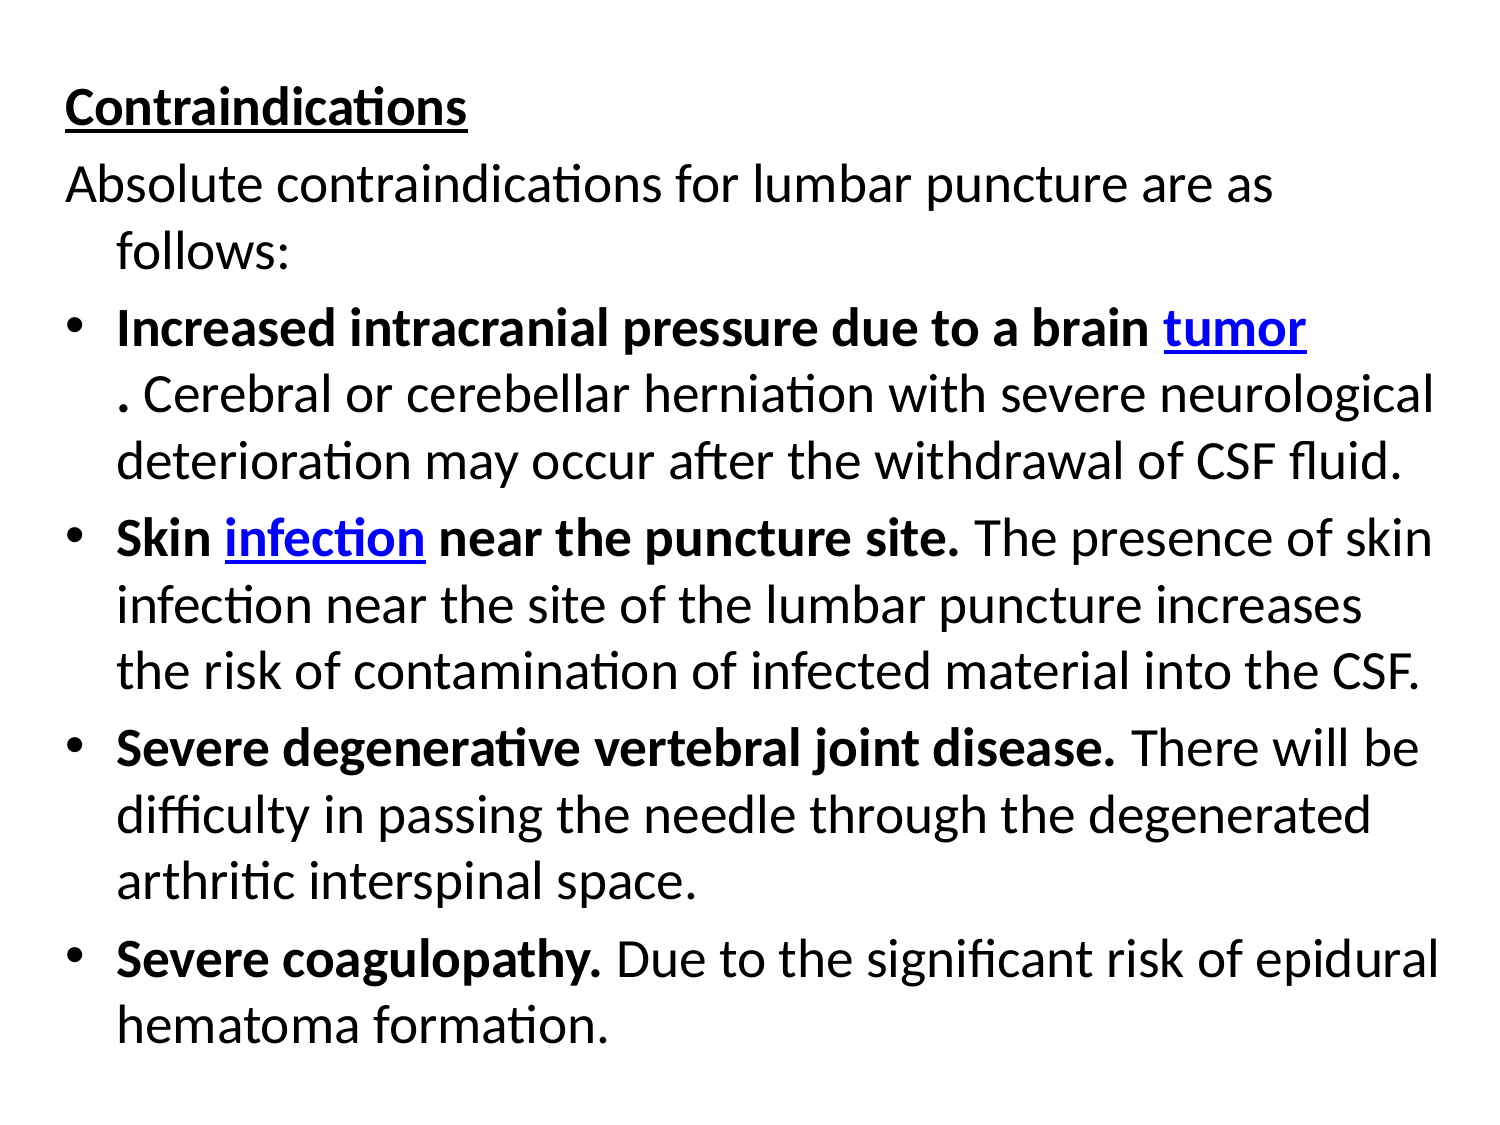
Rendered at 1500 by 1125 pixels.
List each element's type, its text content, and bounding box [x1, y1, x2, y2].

list Contraindications Absolute contraindications for lumbar puncture are as follows: Increased intracranial pressure due to a brain tumor. Cerebral or cerebellar herniation with severe neurological deterioration may occur after the withdrawal of CSF fluid. Skin infection near the puncture site. The presence of skin infection near the site of the lumbar puncture increases the risk of contamination of infected material into the CSF. Severe degenerative vertebral joint disease. There will be difficulty in passing the needle through the degenerated arthritic interspinal space. Severe coagulopathy. Due to the significant risk of epidural hematoma formation. [50, 62, 1463, 1075]
